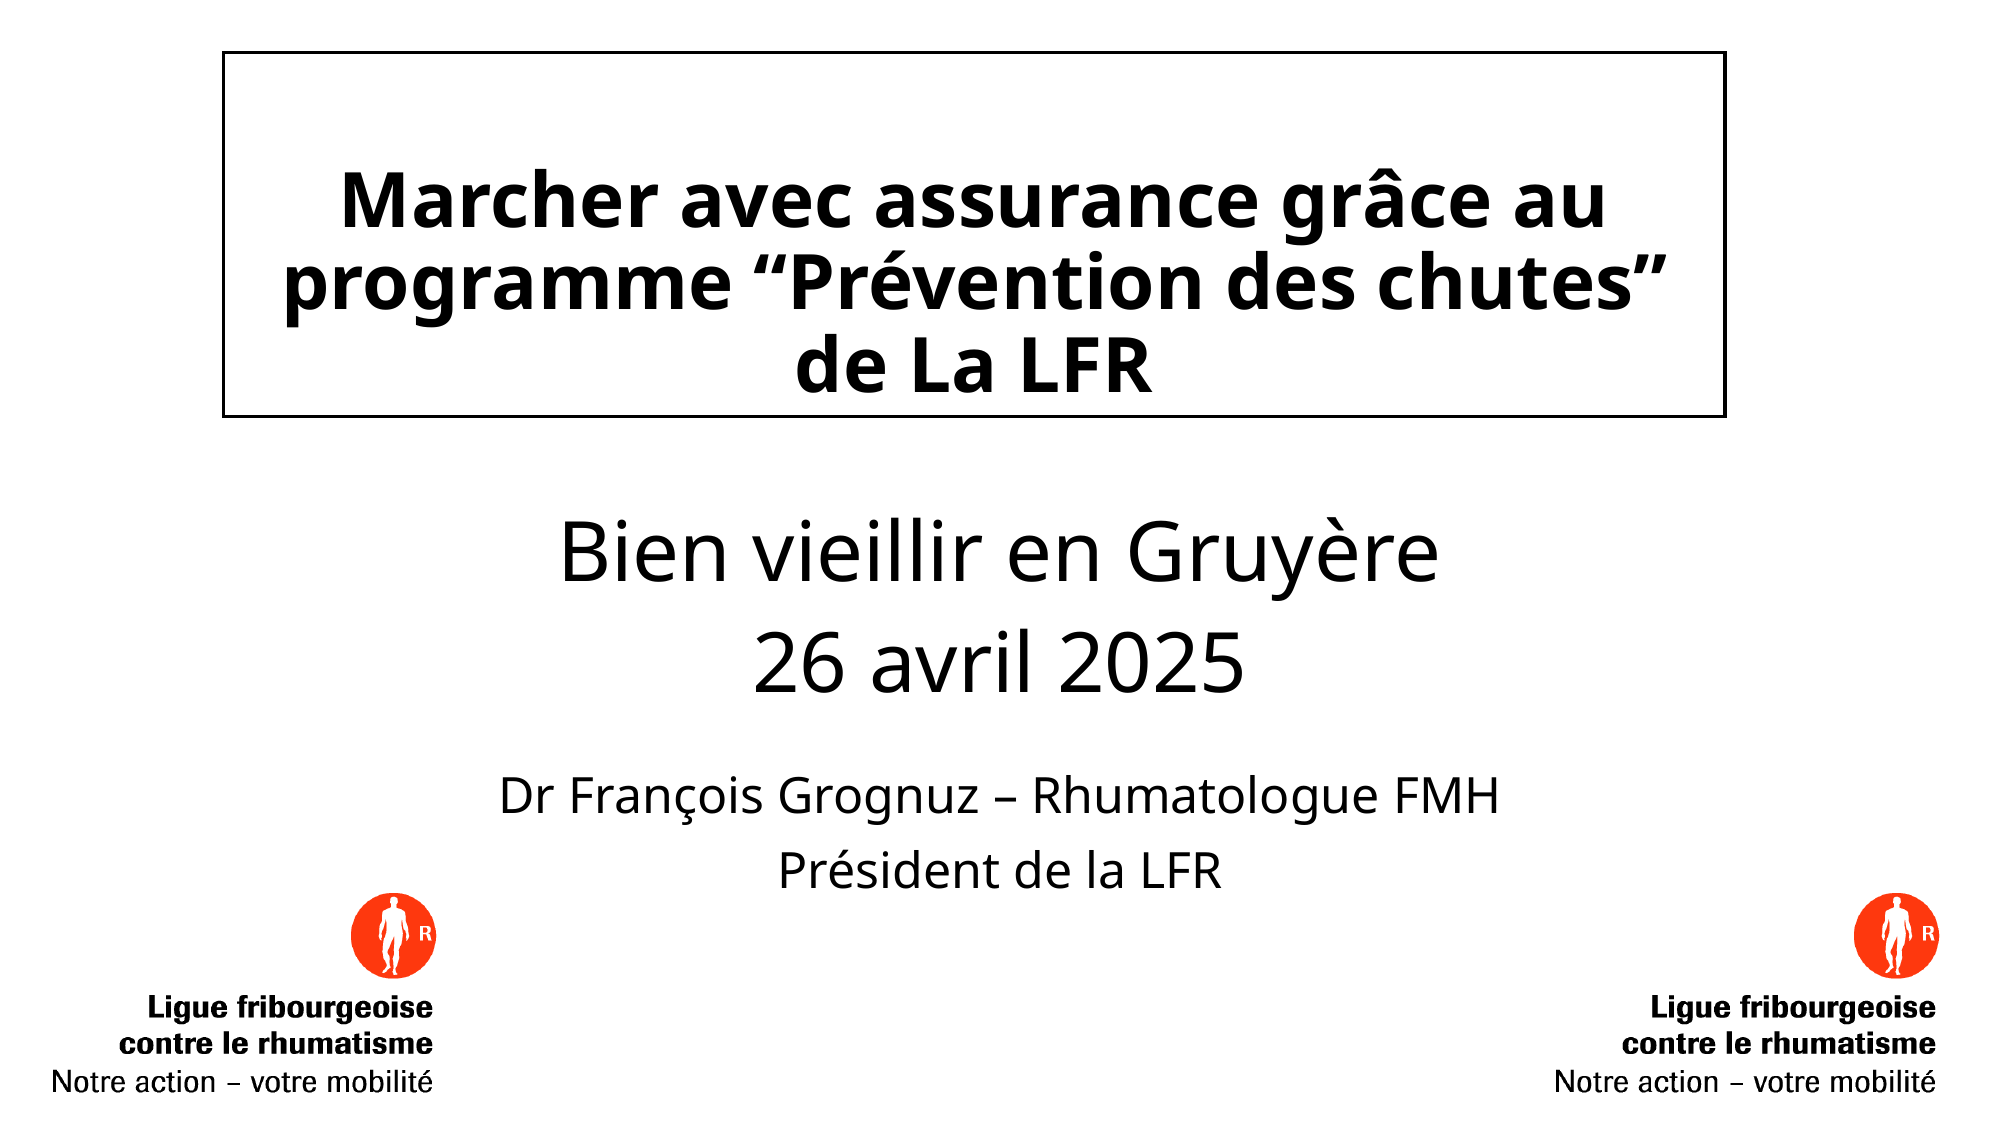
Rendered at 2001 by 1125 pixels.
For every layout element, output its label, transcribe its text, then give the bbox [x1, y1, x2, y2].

picture [29, 876, 467, 1112]
picture [1533, 876, 1970, 1112]
subtitle Bien vieillir en Gruyère 26 avril 2025 Dr François Grognuz – Rhumatologue FMH Président de la LFR [74, 502, 1926, 995]
title Marcher avec assurance grâce au programme “Prévention des chutes” de La LFR [222, 51, 1727, 418]
